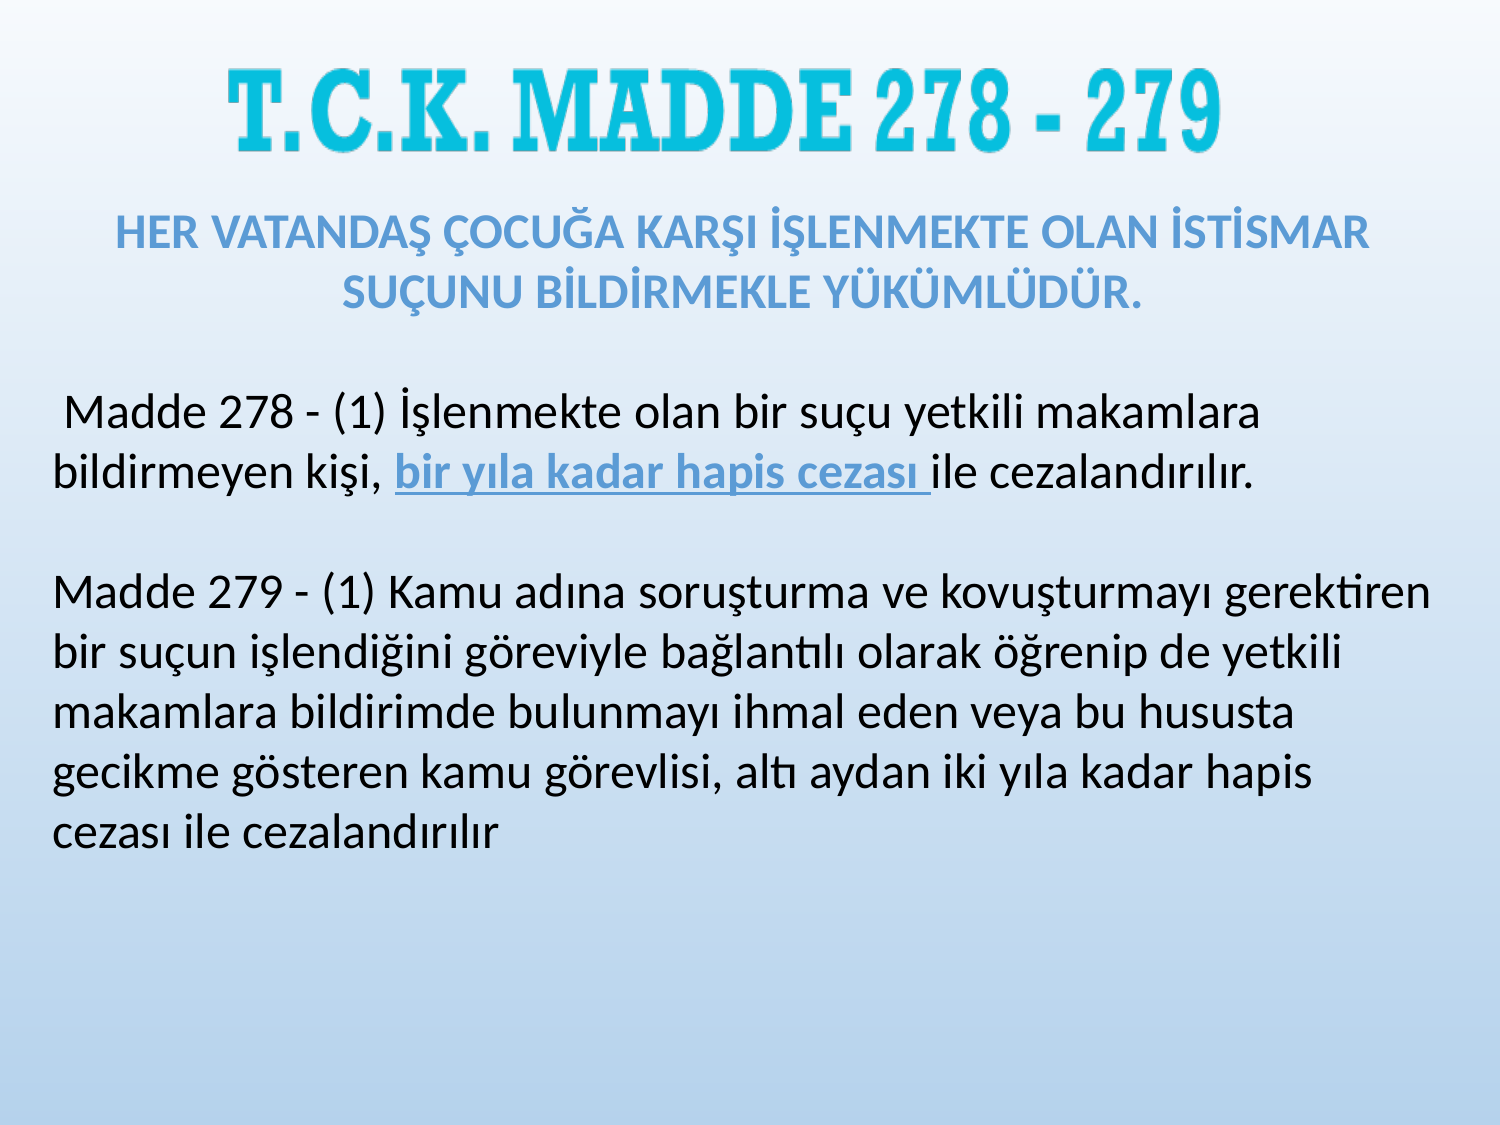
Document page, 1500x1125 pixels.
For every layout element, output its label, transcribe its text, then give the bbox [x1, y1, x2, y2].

picture [174, 0, 1275, 250]
text_box HER VATANDAŞ ÇOCUĞA KARŞI İŞLENMEKTE OLAN İSTİSMAR SUÇUNU BİLDİRMEKLE YÜKÜMLÜDÜR. Madde 278 - (1) İşlenmekte olan bir suçu yetkili makamlara bildirmeyen kişi, bir yıla kadar hapis cezası ile cezalandırılır. Madde 279 - (1) Kamu adına soruşturma ve kovuşturmayı gerektiren bir suçun işlendiğini göreviyle bağlantılı olarak öğrenip de yetkili makamlara bildirimde bulunmayı ihmal eden veya bu hususta gecikme gösteren kamu görevlisi, altı aydan iki yıla kadar hapis cezası ile cezalandırılır [37, 191, 1450, 867]
